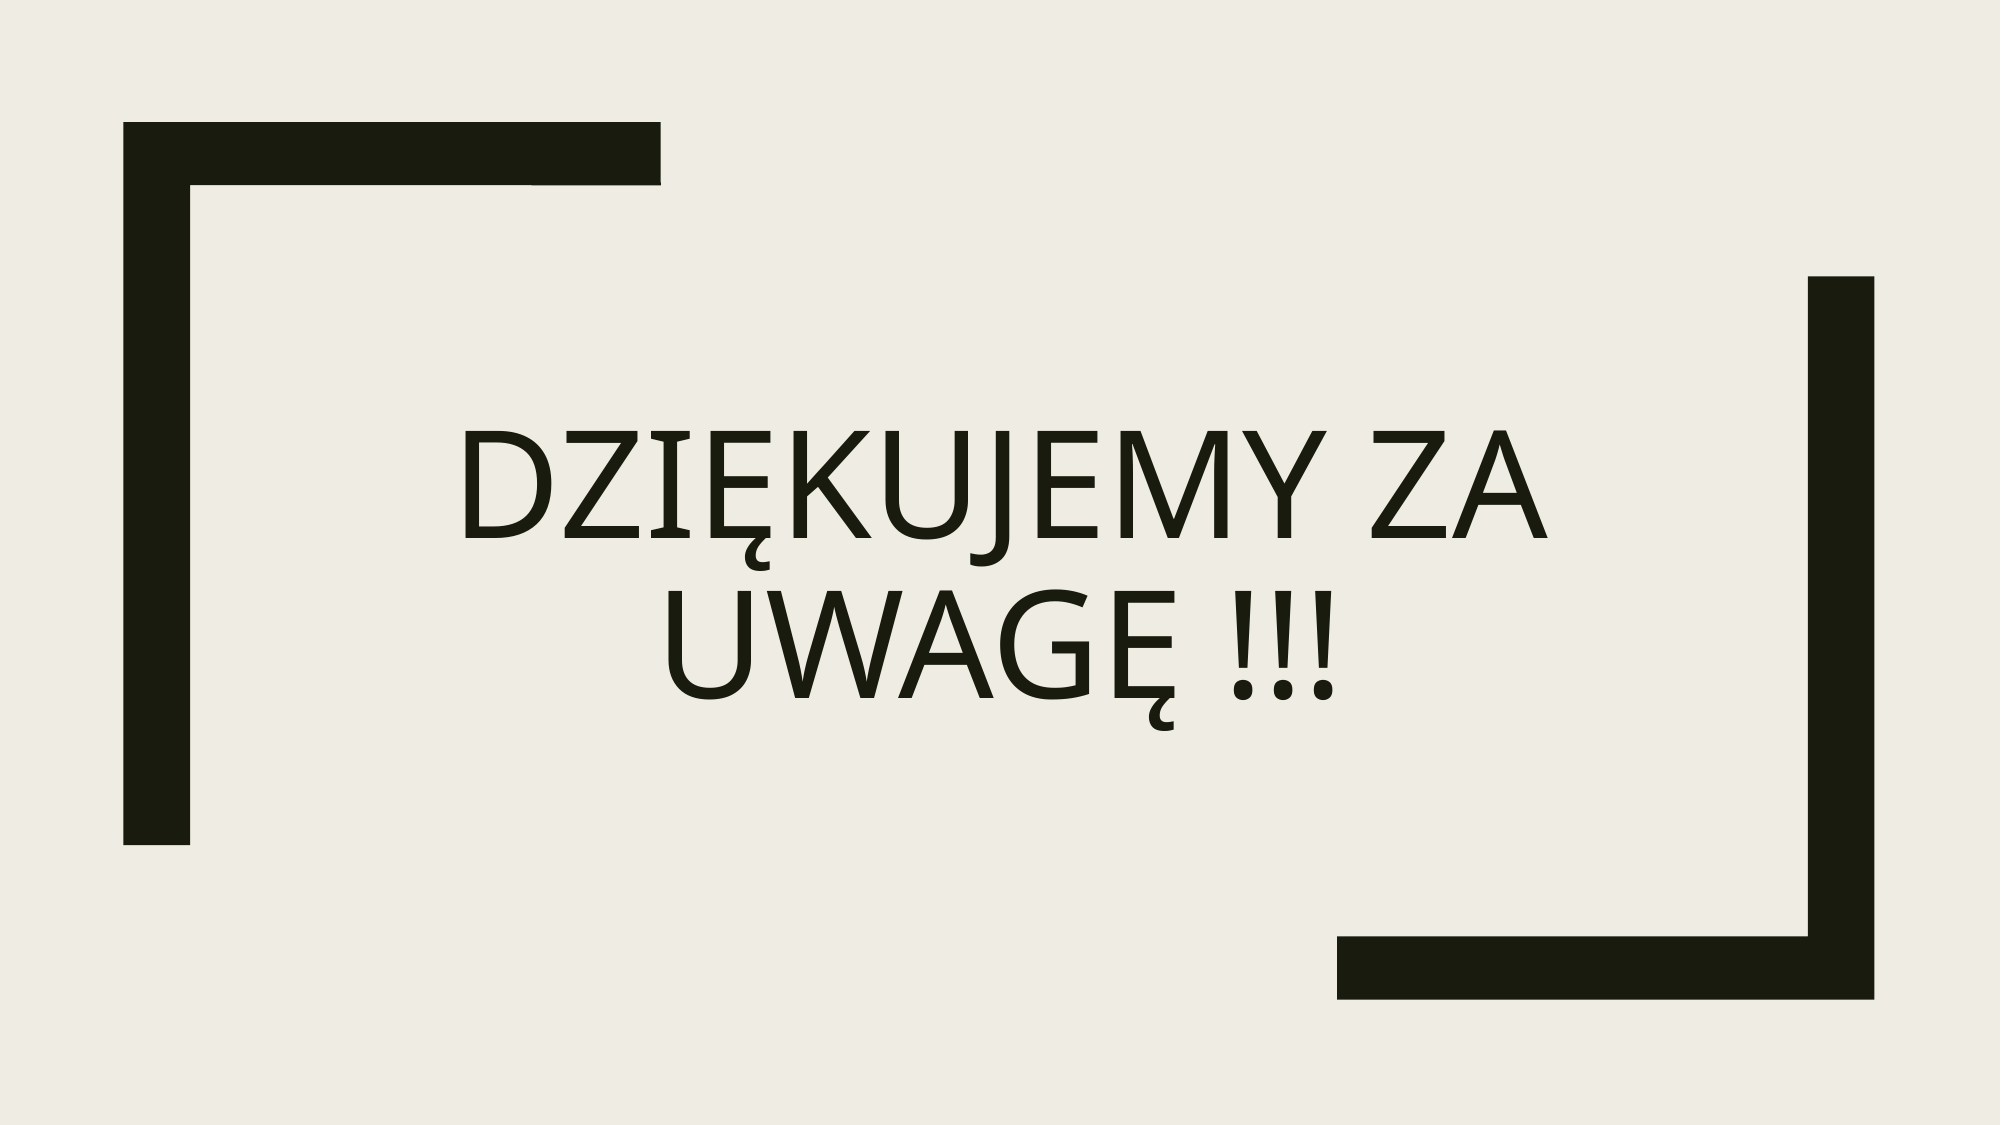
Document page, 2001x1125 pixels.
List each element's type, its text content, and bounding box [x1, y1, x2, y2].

title DZIĘKUJEMY ZA UWAGĘ !!! [314, 393, 1686, 739]
